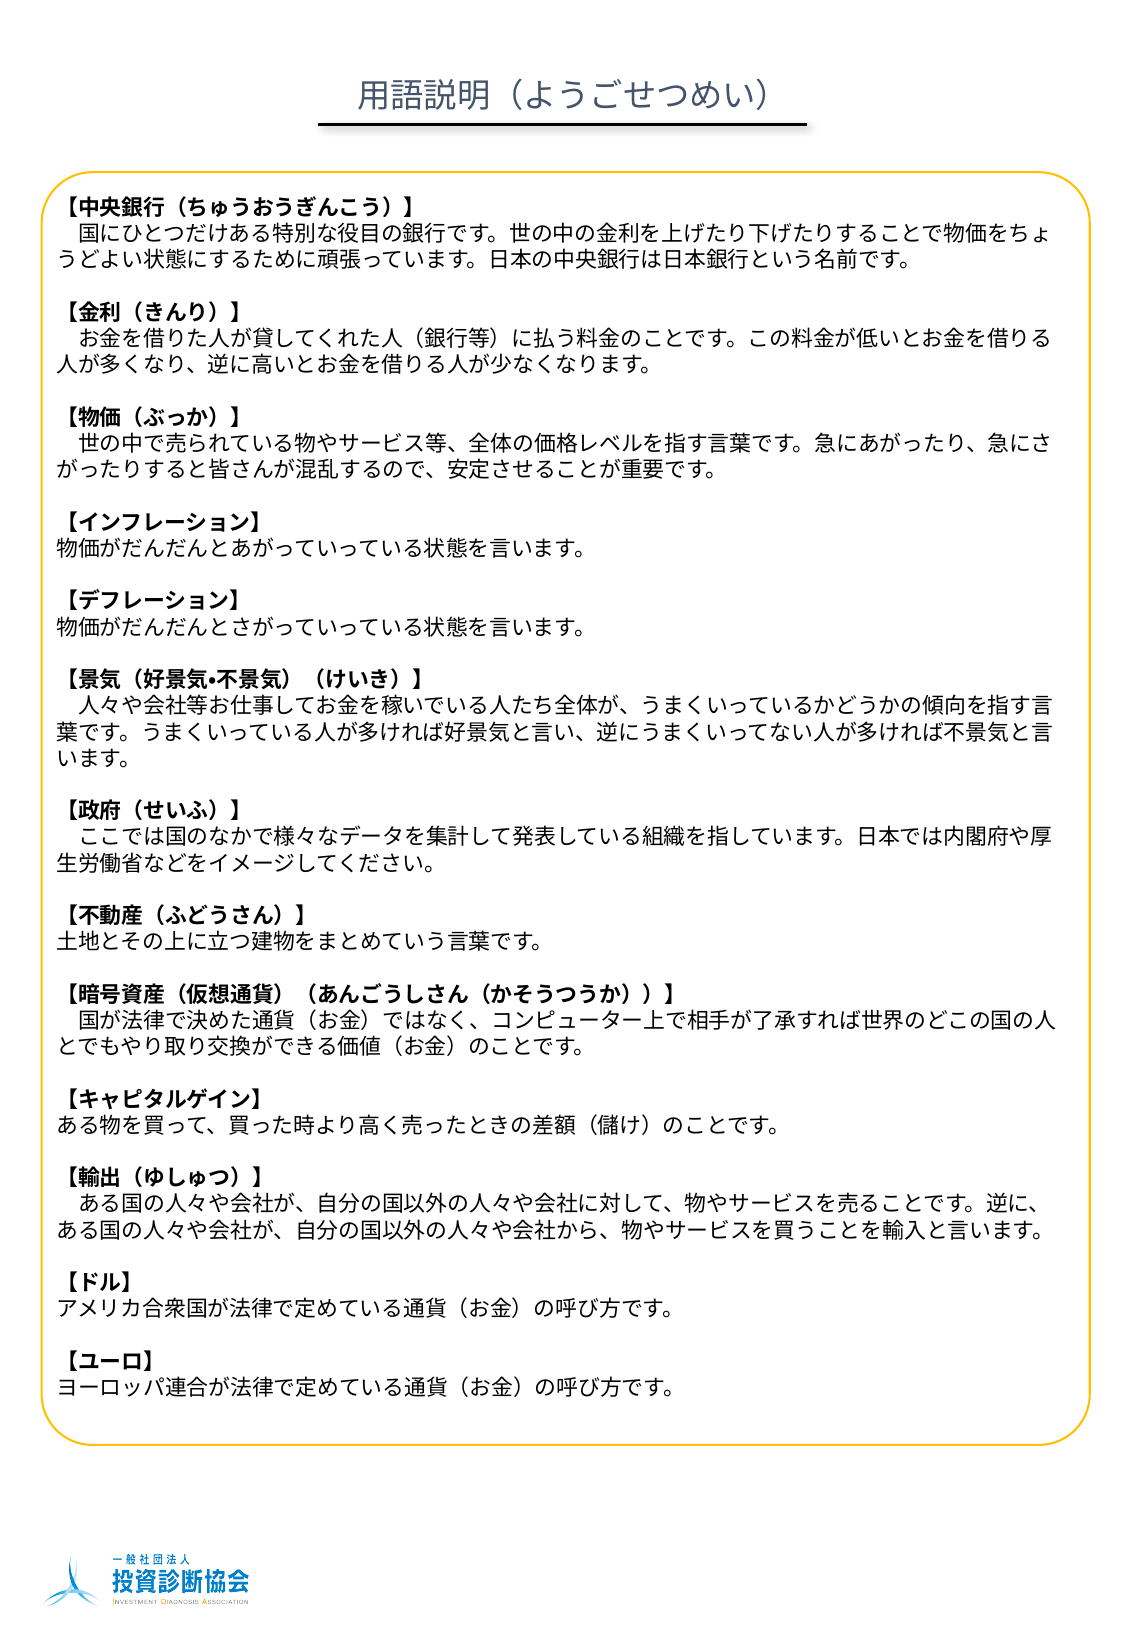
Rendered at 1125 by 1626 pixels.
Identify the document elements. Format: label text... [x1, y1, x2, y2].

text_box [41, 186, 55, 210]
picture [41, 1551, 249, 1607]
text_box [40, 171, 1091, 1446]
text_box 用語説明（ようごせつめい） [82, 66, 1065, 122]
